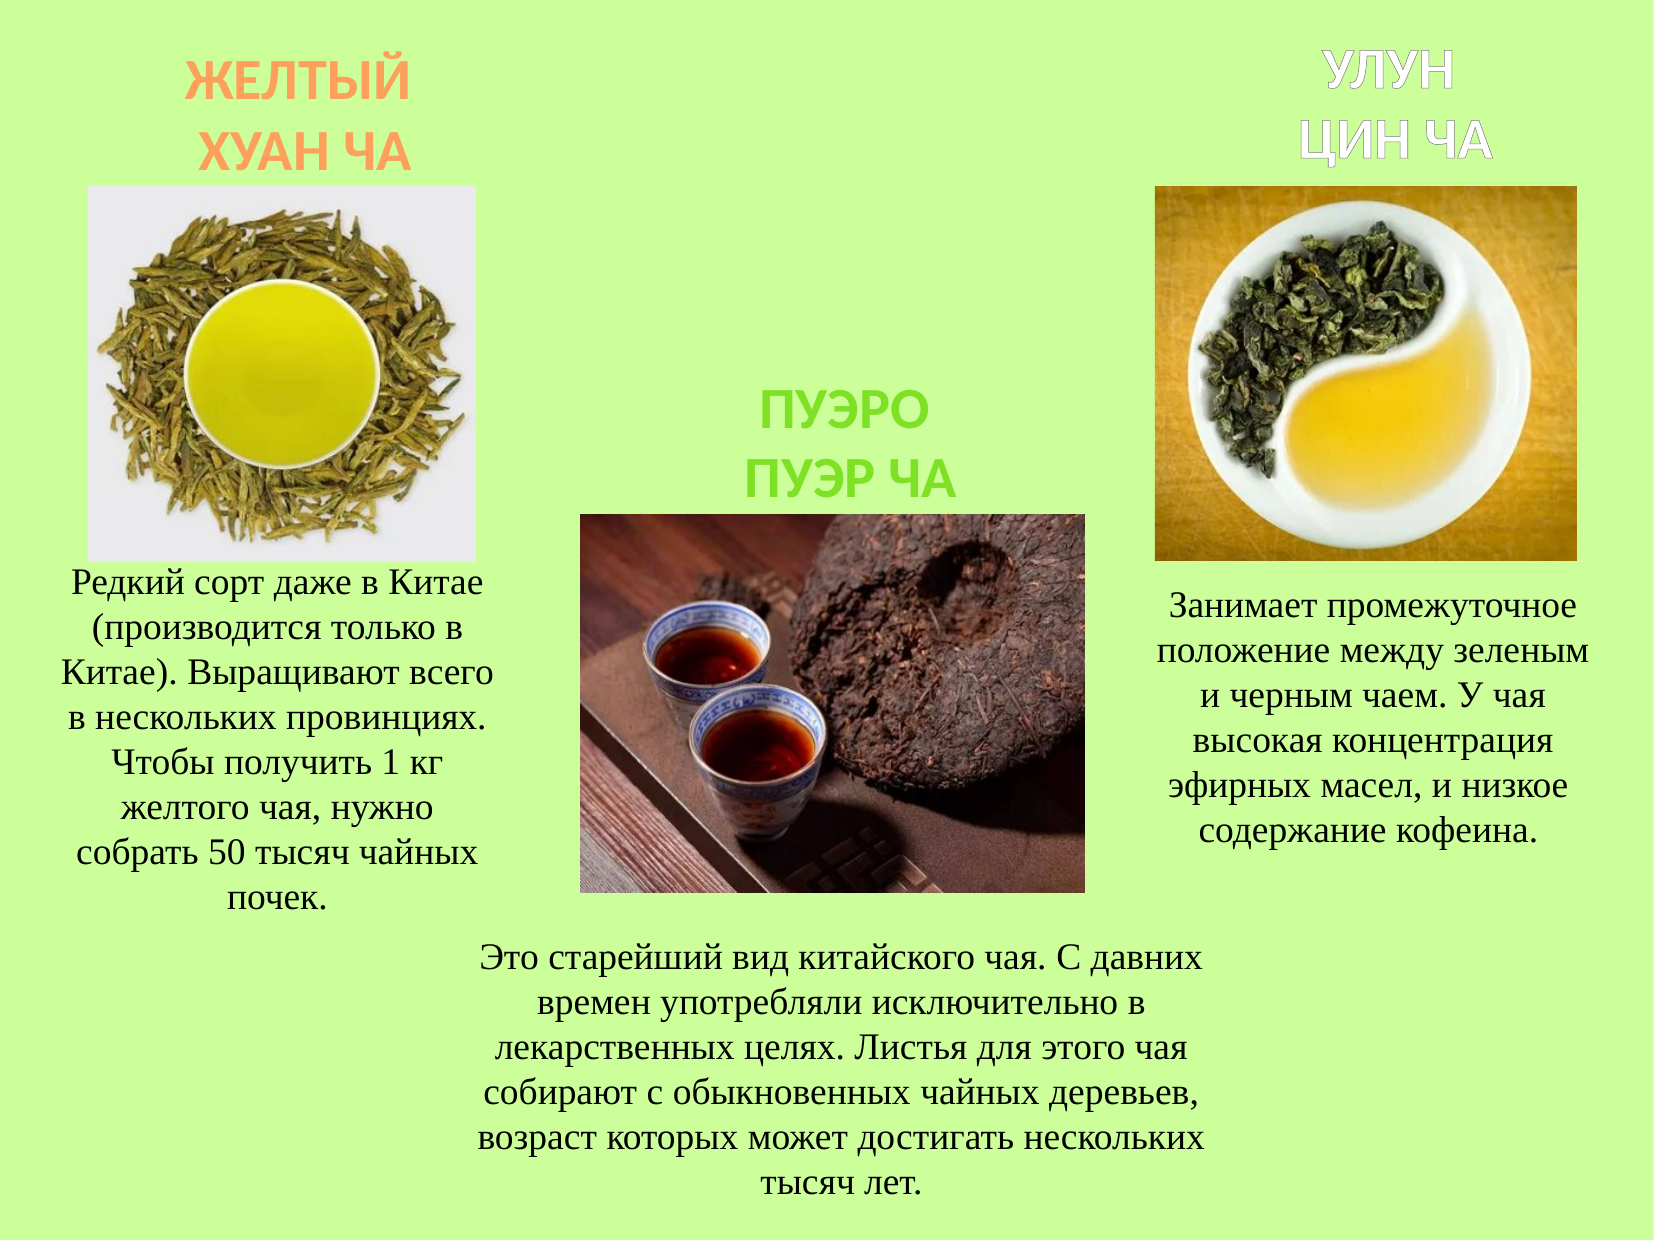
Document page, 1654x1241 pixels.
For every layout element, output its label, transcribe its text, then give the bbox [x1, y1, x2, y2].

text_box ПУЭРО ПУЭР ЧА [650, 362, 1038, 512]
text_box Занимает промежуточное положение между зеленым и черным чаем. У чая высокая концентрация эфирных масел, и низкое содержание кофеина. [1131, 573, 1616, 858]
text_box Редкий сорт даже в Китае (производится только в Китае). Выращивают всего в нескольких провинциях. Чтобы получить 1 кг желтого чая, нужно собрать 50 тысяч чайных почек. [41, 549, 514, 925]
picture [1154, 186, 1577, 561]
text_box ЖЕЛТЫЙ ХУАН ЧА [100, 34, 511, 189]
picture [88, 186, 476, 562]
text_box Это старейший вид китайского чая. С давних времен употребляли исключительно в лекарственных целях. Листья для этого чая собирают с обыкновенных чайных деревьев, возраст которых может достигать нескольких тысяч лет. [428, 924, 1255, 1210]
picture [580, 514, 1085, 893]
text_box УЛУН ЦИН ЧА [1225, 22, 1566, 178]
